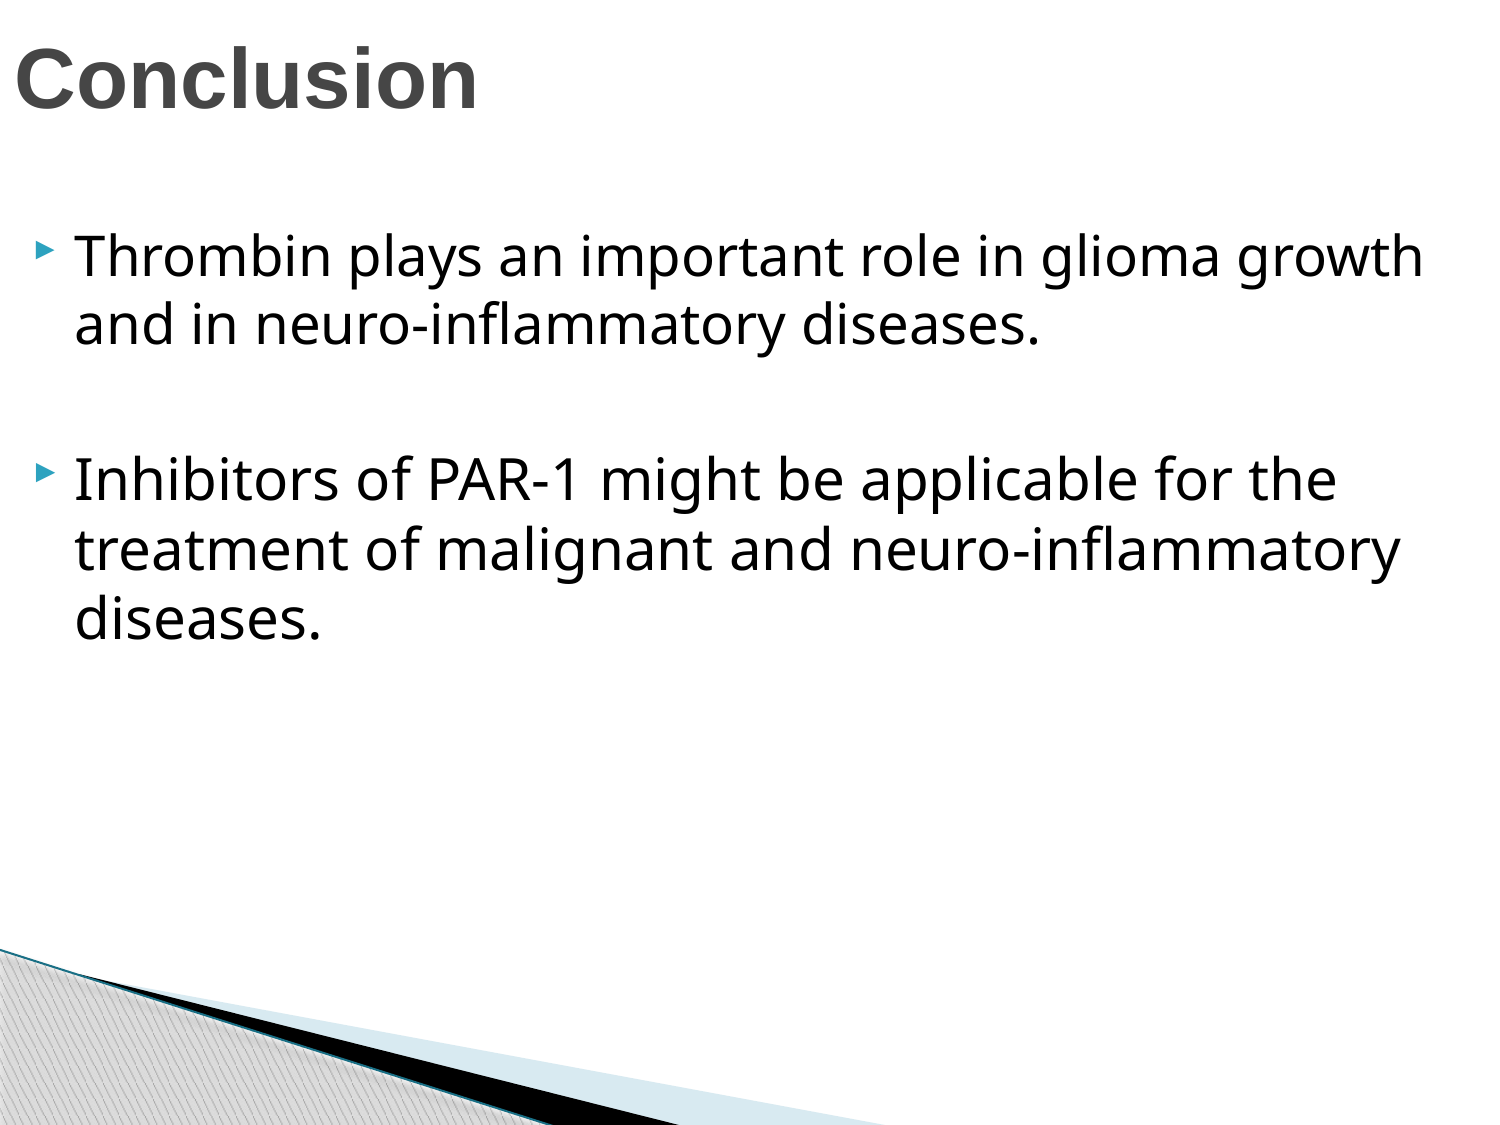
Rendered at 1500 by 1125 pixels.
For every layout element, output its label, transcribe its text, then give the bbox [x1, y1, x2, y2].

title Conclusion [0, 0, 1500, 149]
list Thrombin plays an important role in glioma growth and in neuro-inflammatory diseases. Inhibitors of PAR-1 might be applicable for the treatment of malignant and neuro-inflammatory diseases. [0, 149, 1500, 1125]
